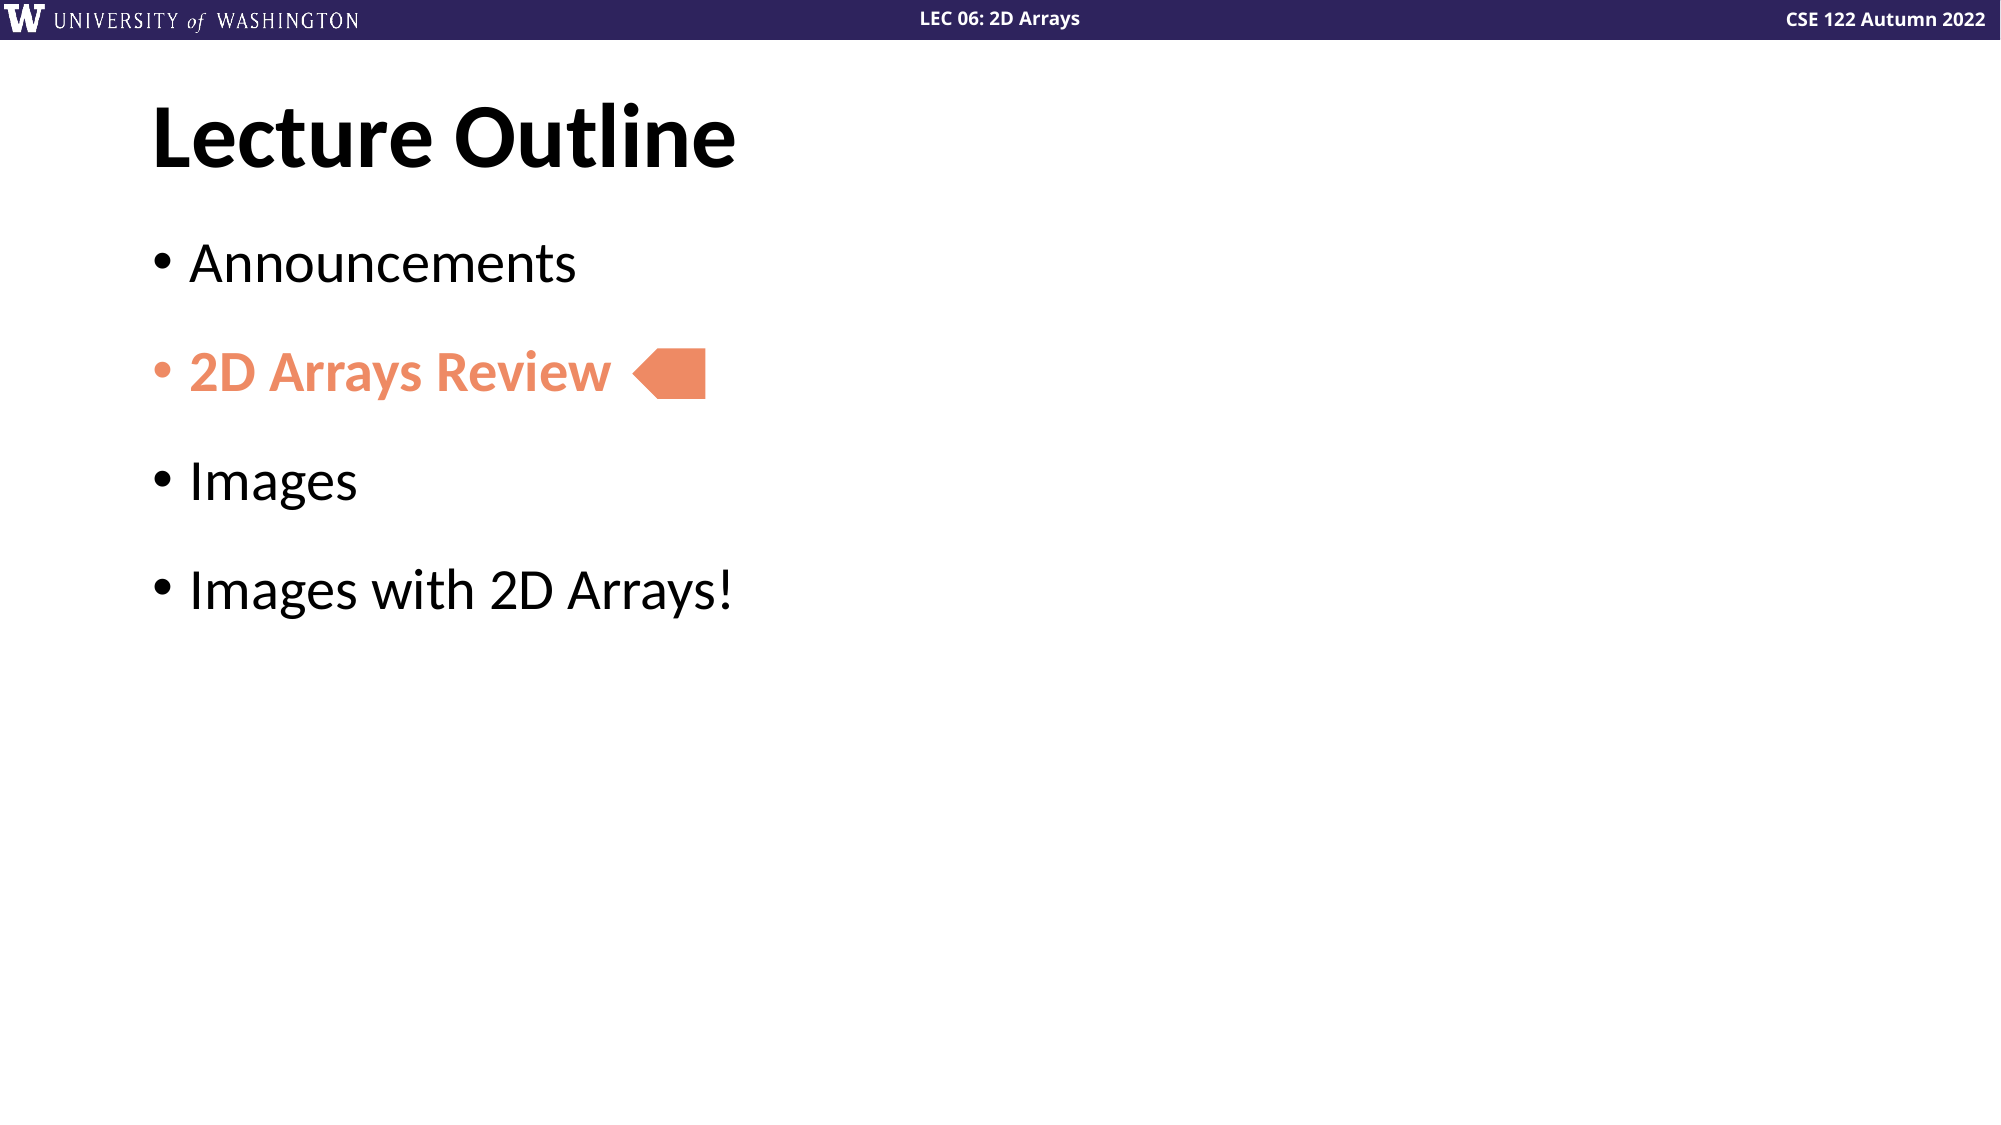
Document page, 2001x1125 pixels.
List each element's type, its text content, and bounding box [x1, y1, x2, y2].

list Announcements 2D Arrays Review Images Images with 2D Arrays! [137, 224, 1863, 1014]
picture [4, 4, 358, 33]
title Lecture Outline [137, 74, 1863, 200]
text_box [630, 347, 707, 401]
